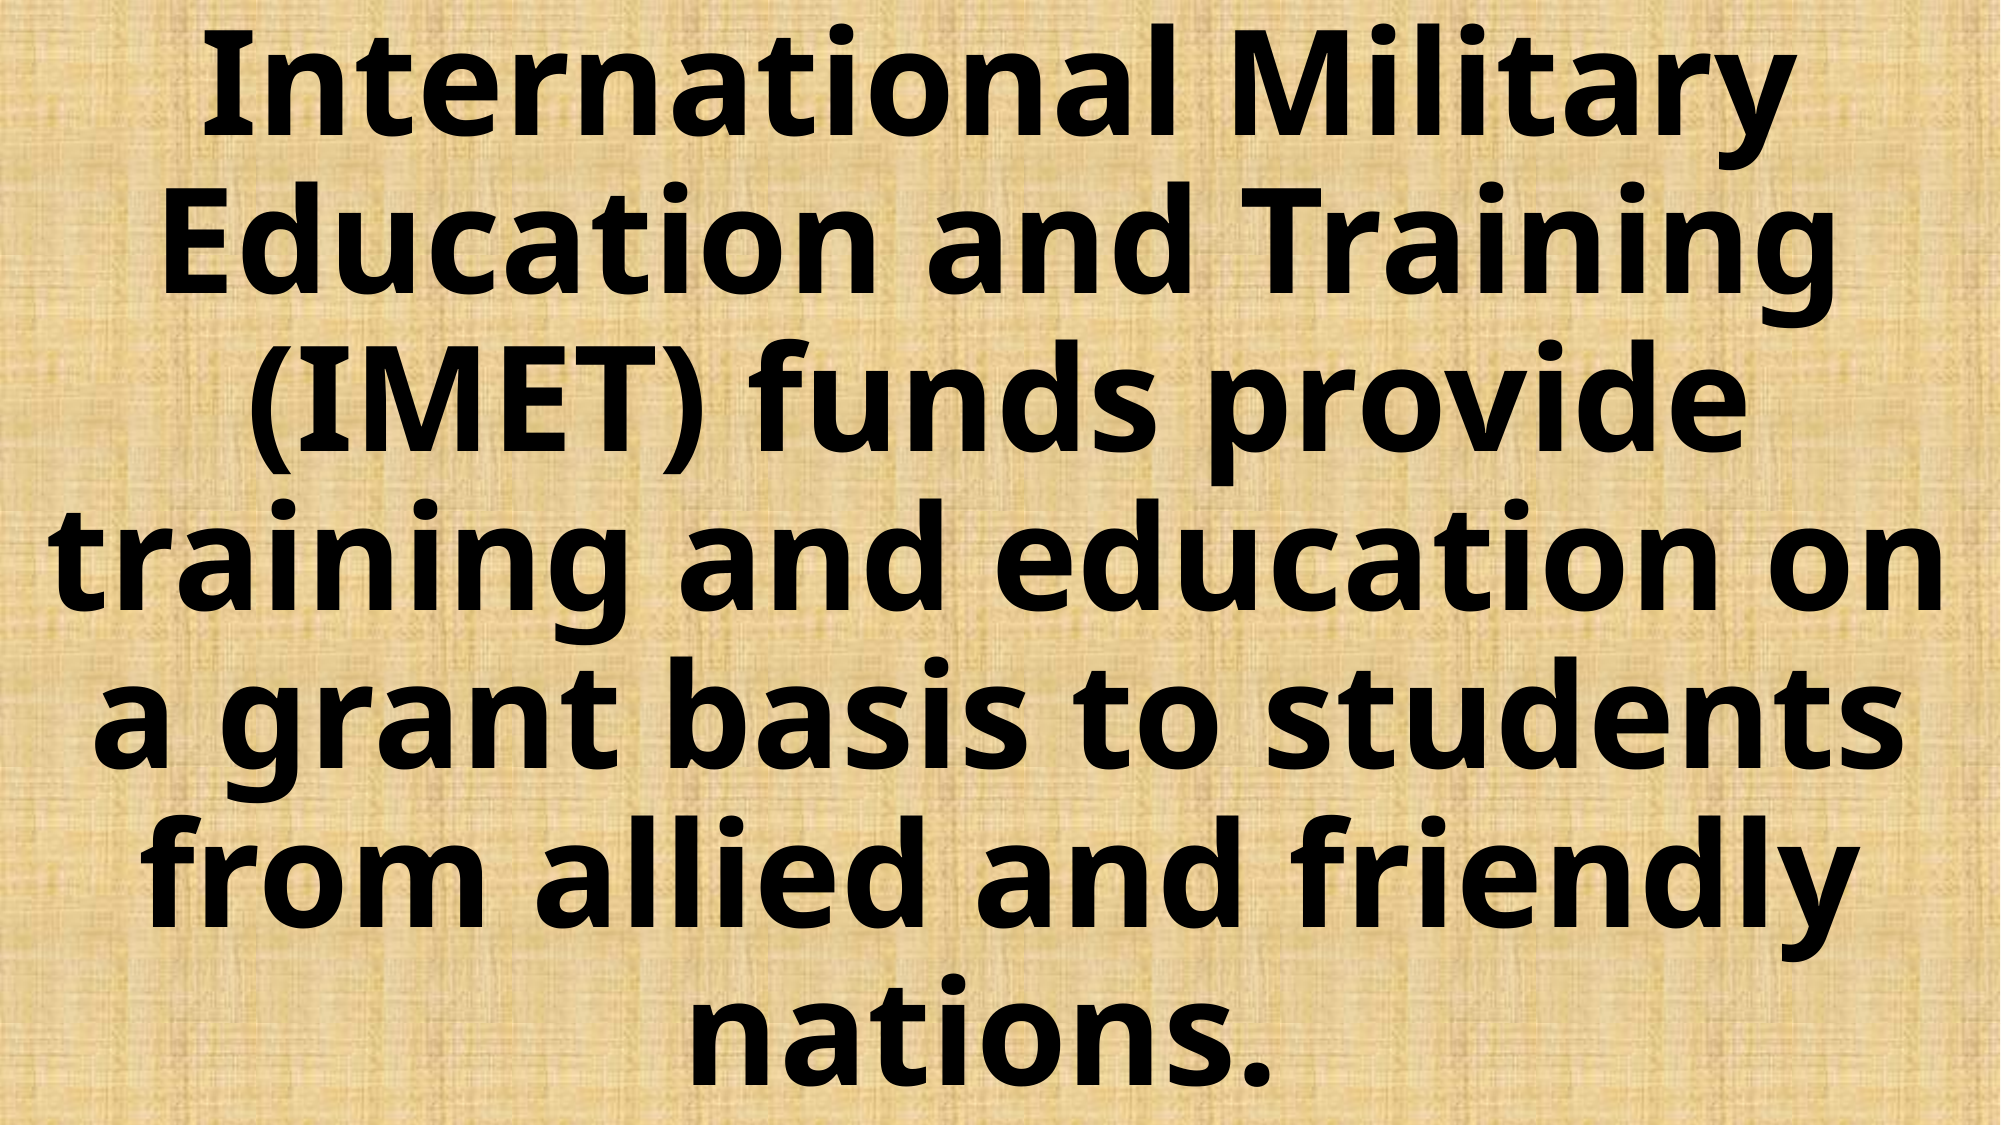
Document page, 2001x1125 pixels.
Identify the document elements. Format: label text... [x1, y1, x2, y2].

title International Military Education and Training (IMET) funds provide training and education on a grant basis to students from allied and friendly nations. [0, 0, 2000, 1125]
